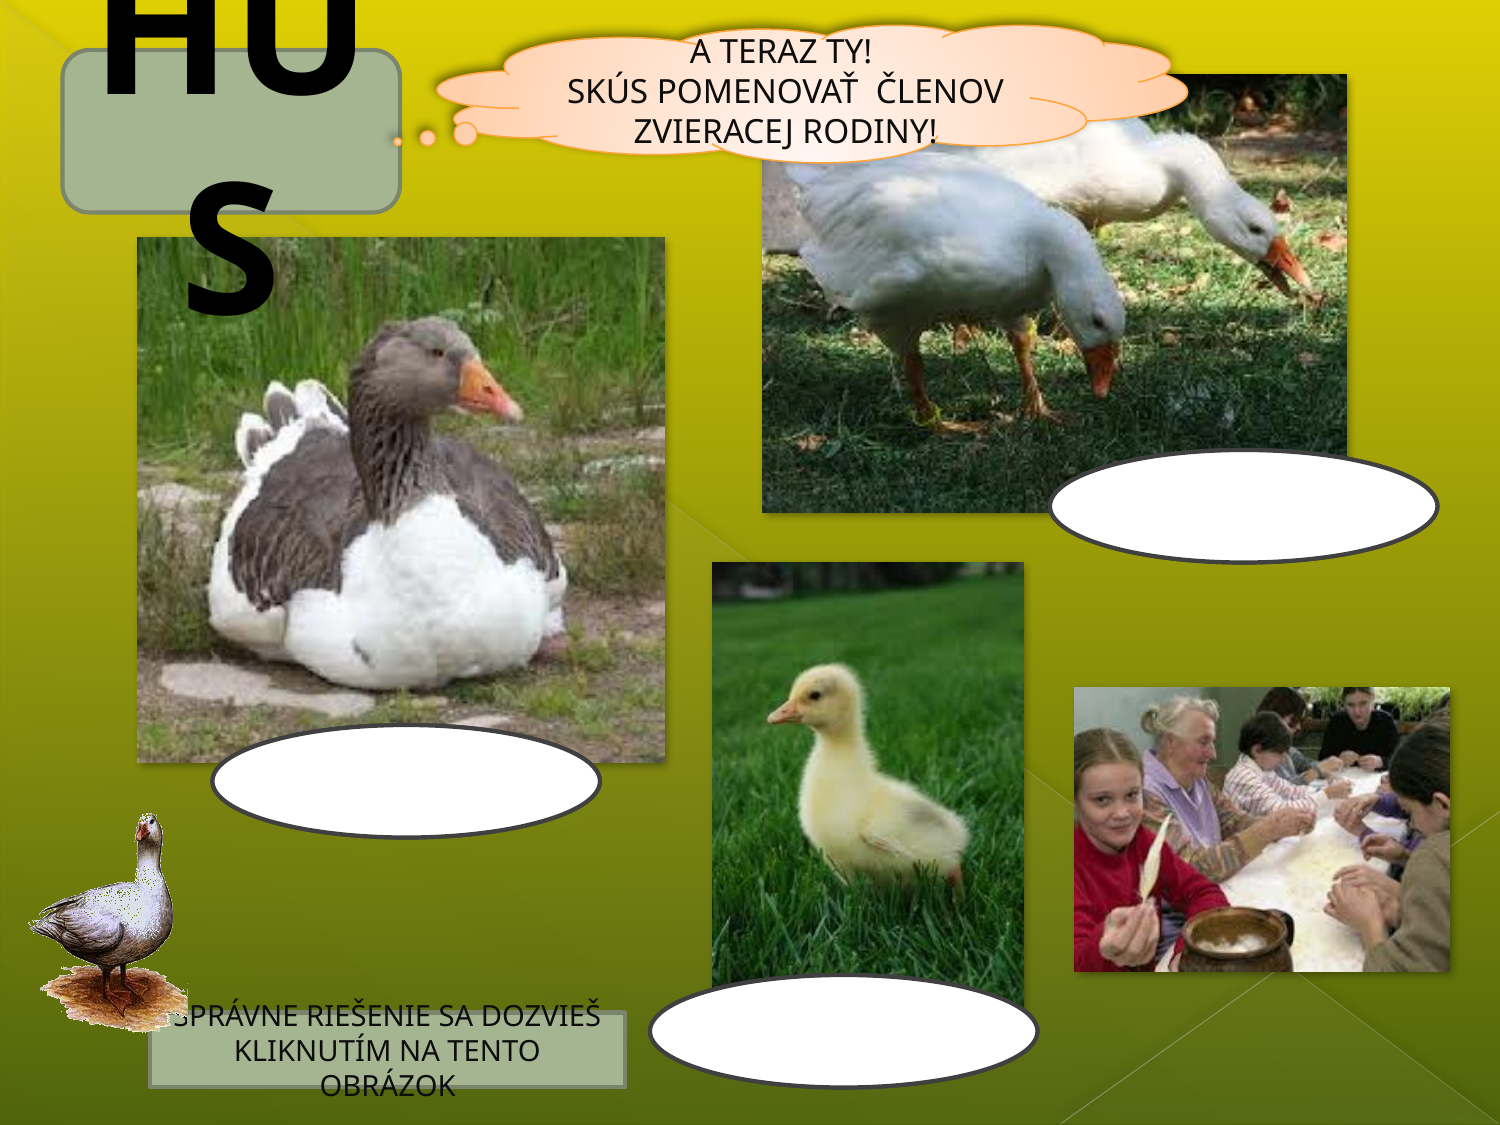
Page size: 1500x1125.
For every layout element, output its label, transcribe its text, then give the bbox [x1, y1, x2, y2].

text_box [210, 764, 603, 840]
text_box [1049, 457, 1440, 565]
picture [1074, 687, 1451, 973]
text_box HUS [60, 47, 403, 215]
picture [712, 562, 1024, 1026]
picture [24, 812, 188, 1037]
text_box SPRÁVNE RIEŠENIE SA DOZVIEŠ KLIKNUTÍM NA TENTO OBRÁZOK [148, 1010, 627, 1089]
text_box [647, 990, 1040, 1090]
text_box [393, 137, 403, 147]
picture [762, 74, 1347, 513]
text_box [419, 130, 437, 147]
text_box A TERAZ TY! SKÚS POMENOVAŤ ČLENOV ZVIERACEJ RODINY! [436, 24, 1171, 159]
picture [137, 237, 665, 763]
